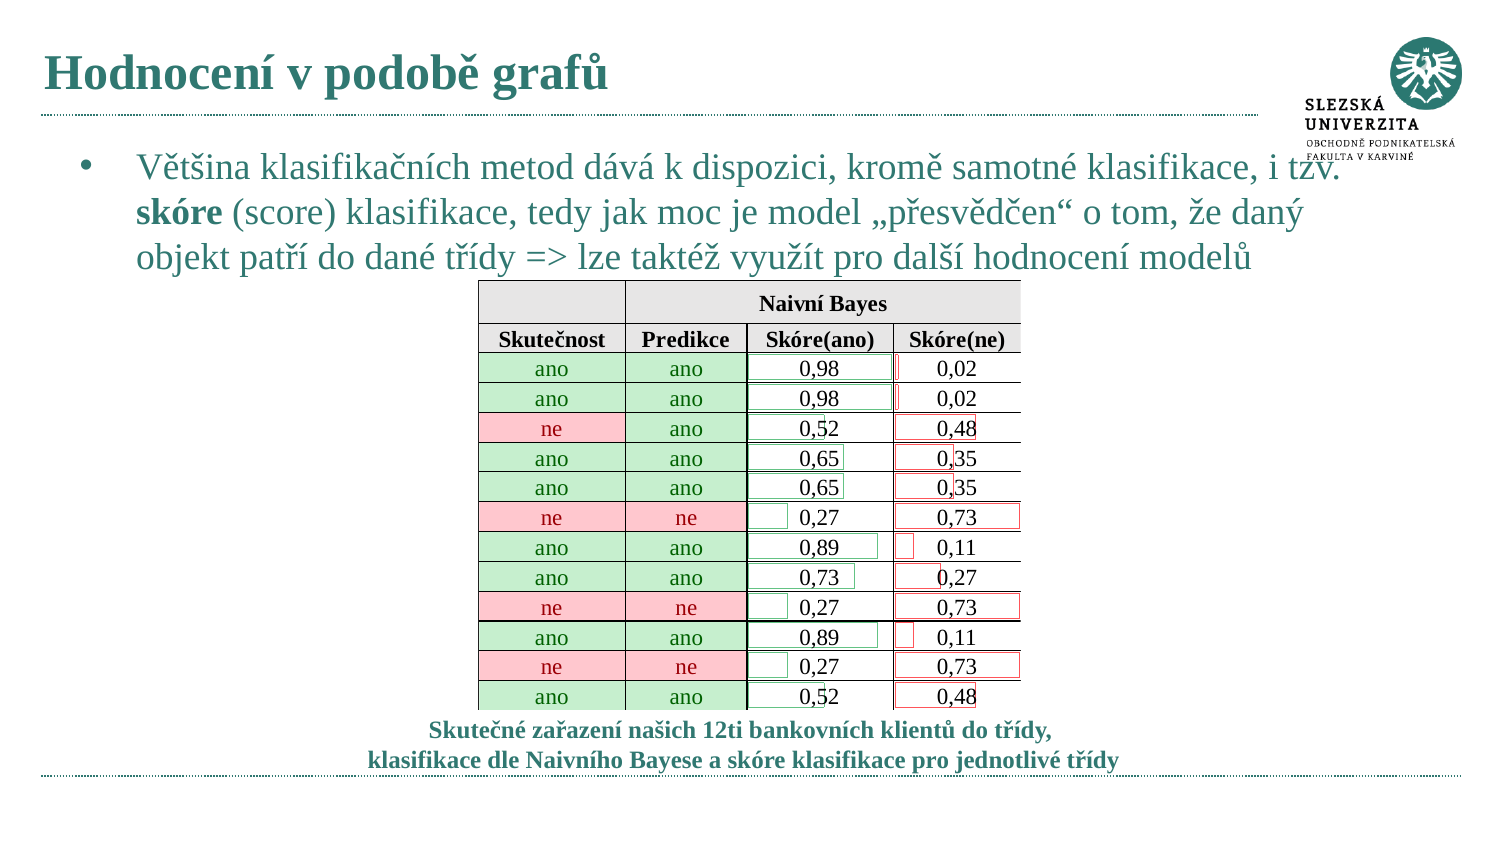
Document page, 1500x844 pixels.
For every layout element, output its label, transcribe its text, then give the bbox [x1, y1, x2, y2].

title Hodnocení v podobě grafů [29, 32, 1188, 116]
text_box Většina klasifikačních metod dává k dispozici, kromě samotné klasifikace, i tzv. skóre (score) klasifikace, tedy jak moc je model „přesvědčen“ o tom, že daný objekt patří do dané třídy => lze taktéž využít pro další hodnocení modelů [64, 126, 1424, 292]
text_box Skutečné zařazení našich 12ti bankovních klientů do třídy, klasifikace dle Naivního Bayese a skóre klasifikace pro jednotlivé třídy [259, 706, 1229, 782]
picture [1305, 37, 1462, 160]
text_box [478, 279, 1022, 712]
